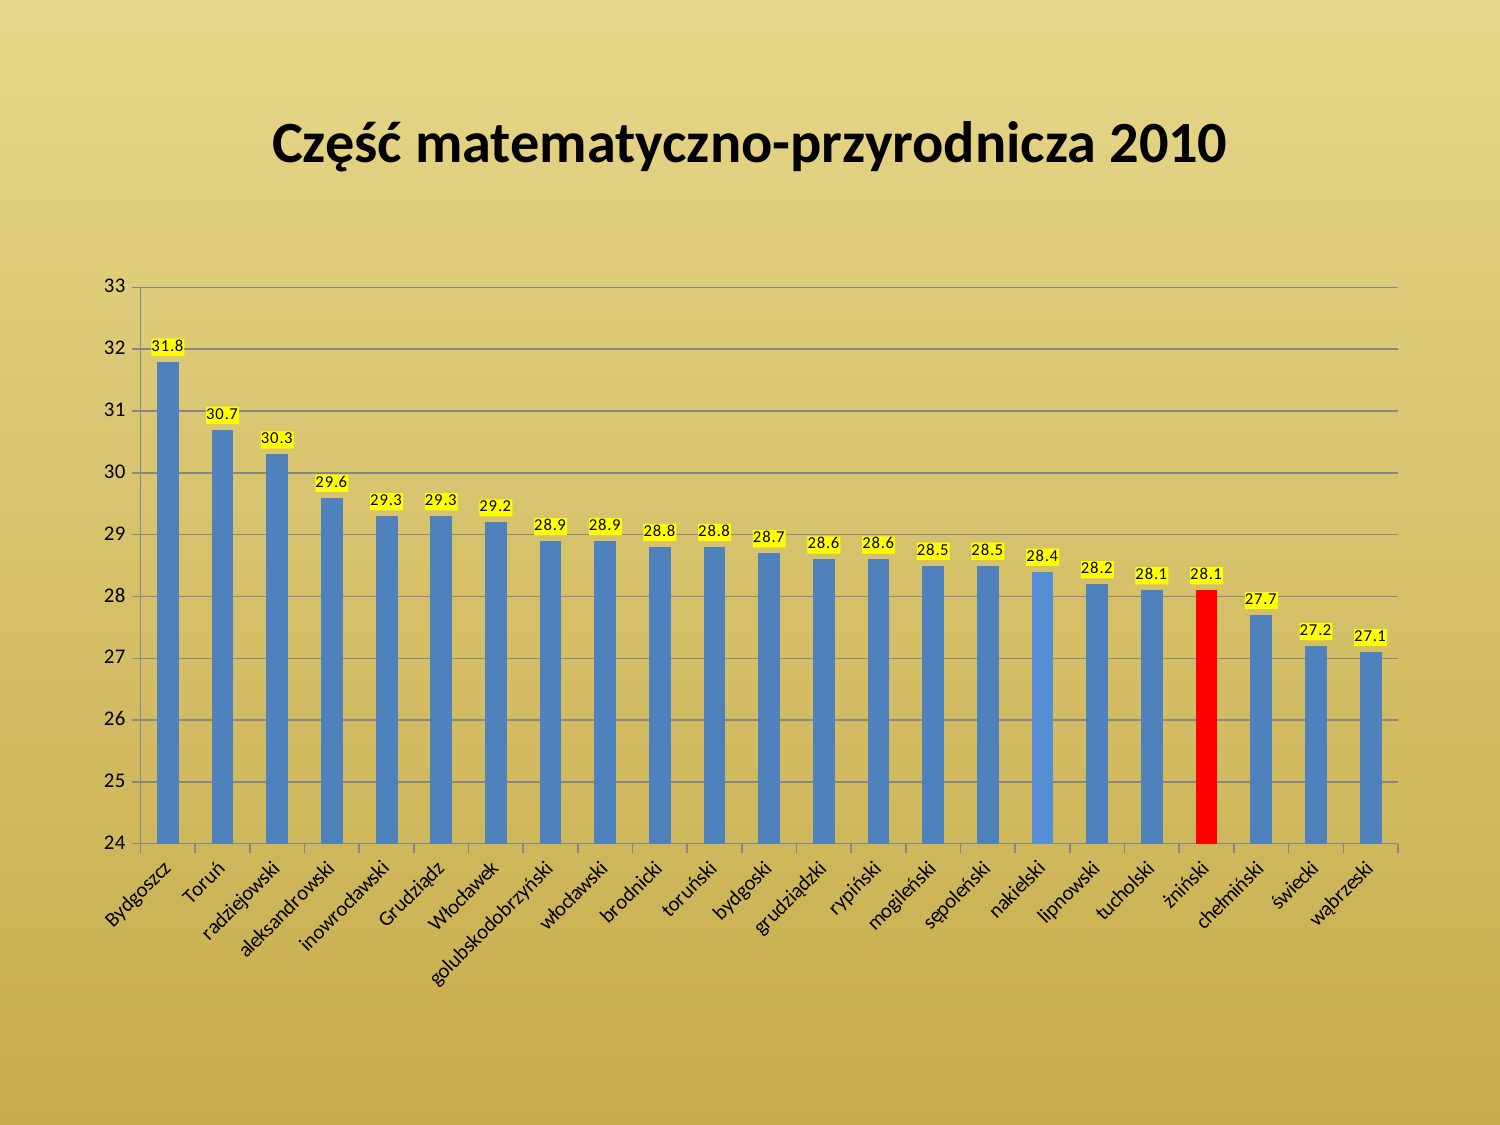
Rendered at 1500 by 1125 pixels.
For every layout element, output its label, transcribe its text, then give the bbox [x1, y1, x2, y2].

chart [74, 262, 1426, 1006]
title Część matematyczno-przyrodnicza 2010 [75, 45, 1425, 233]
